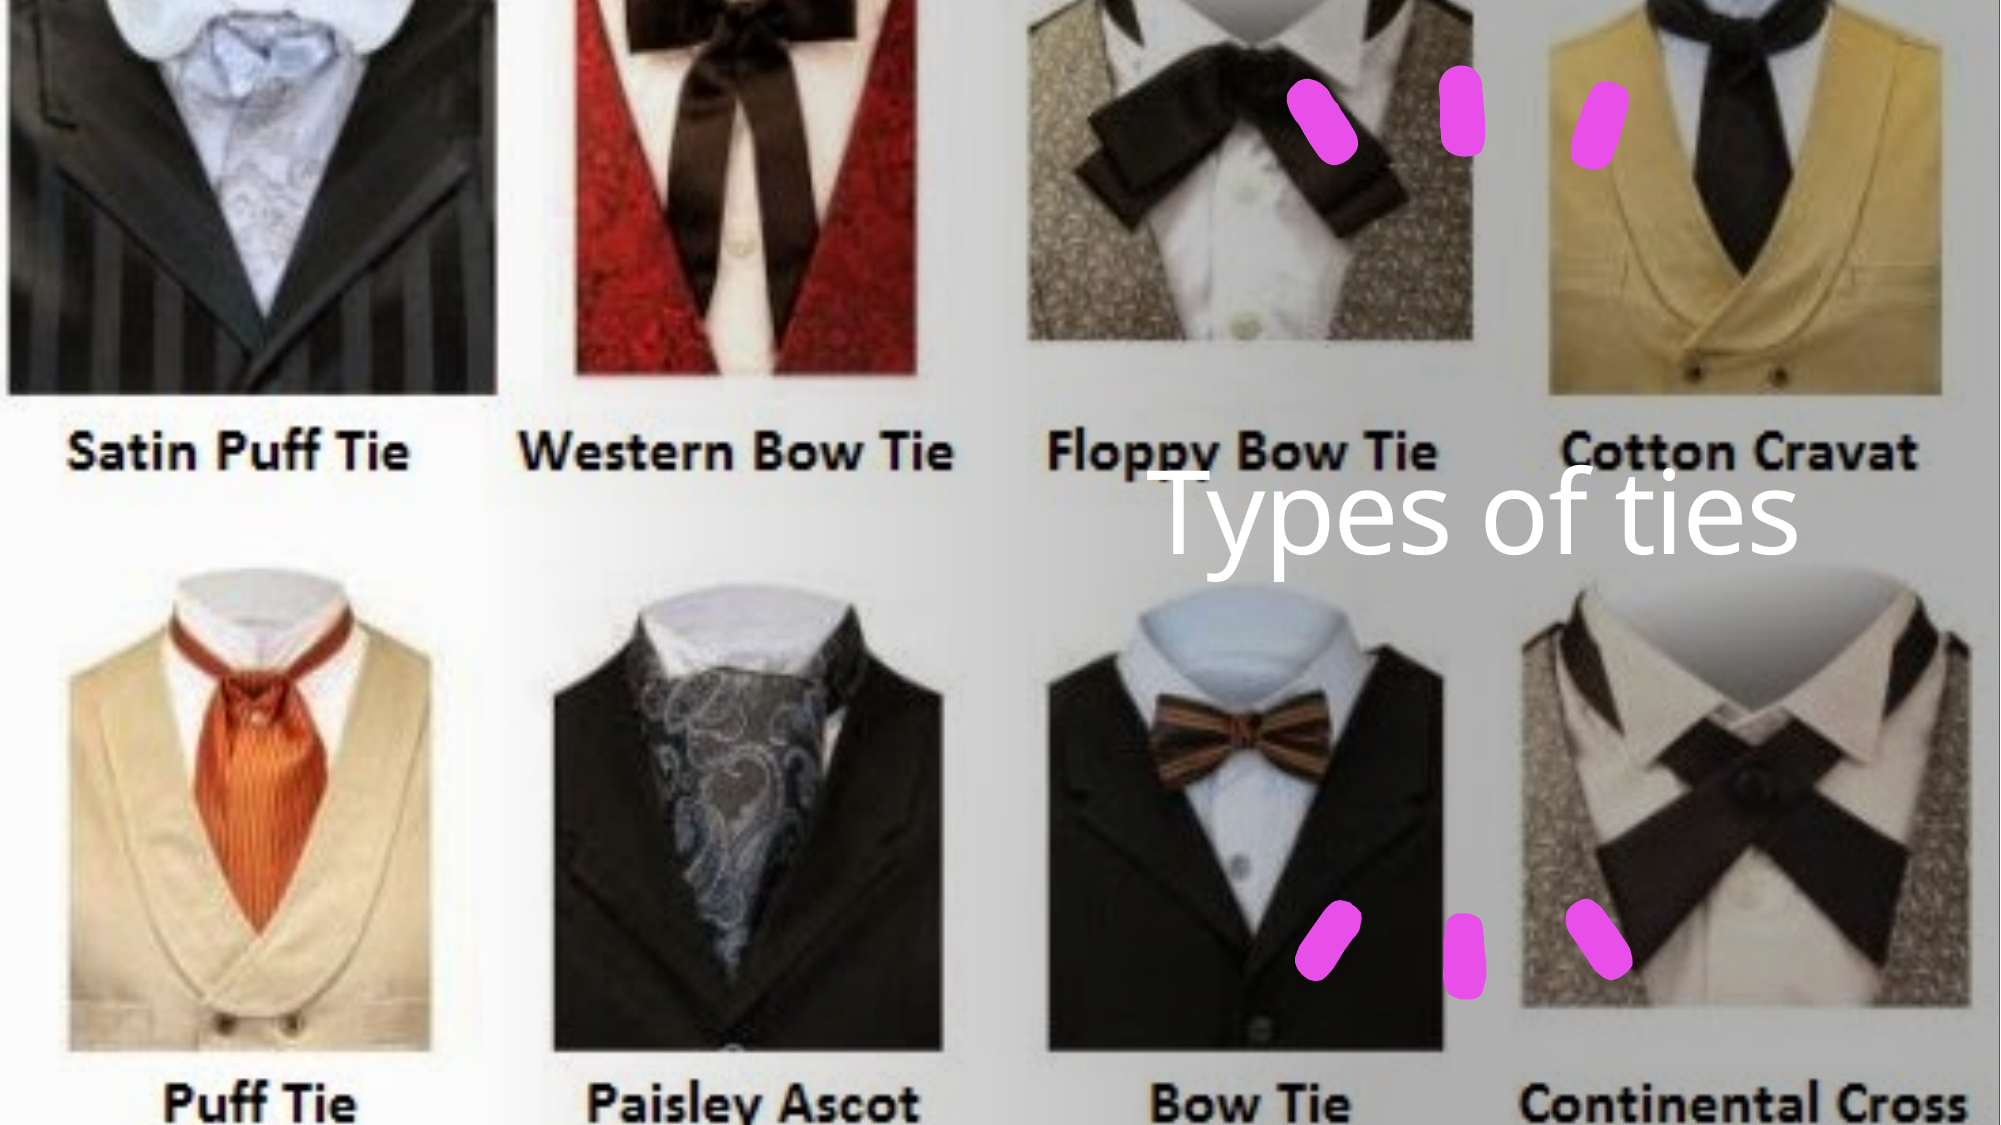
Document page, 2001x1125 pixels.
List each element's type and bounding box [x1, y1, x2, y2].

text_box [1290, 902, 1638, 1000]
text_box [1281, 51, 1625, 170]
list [0, 0, 2000, 1125]
